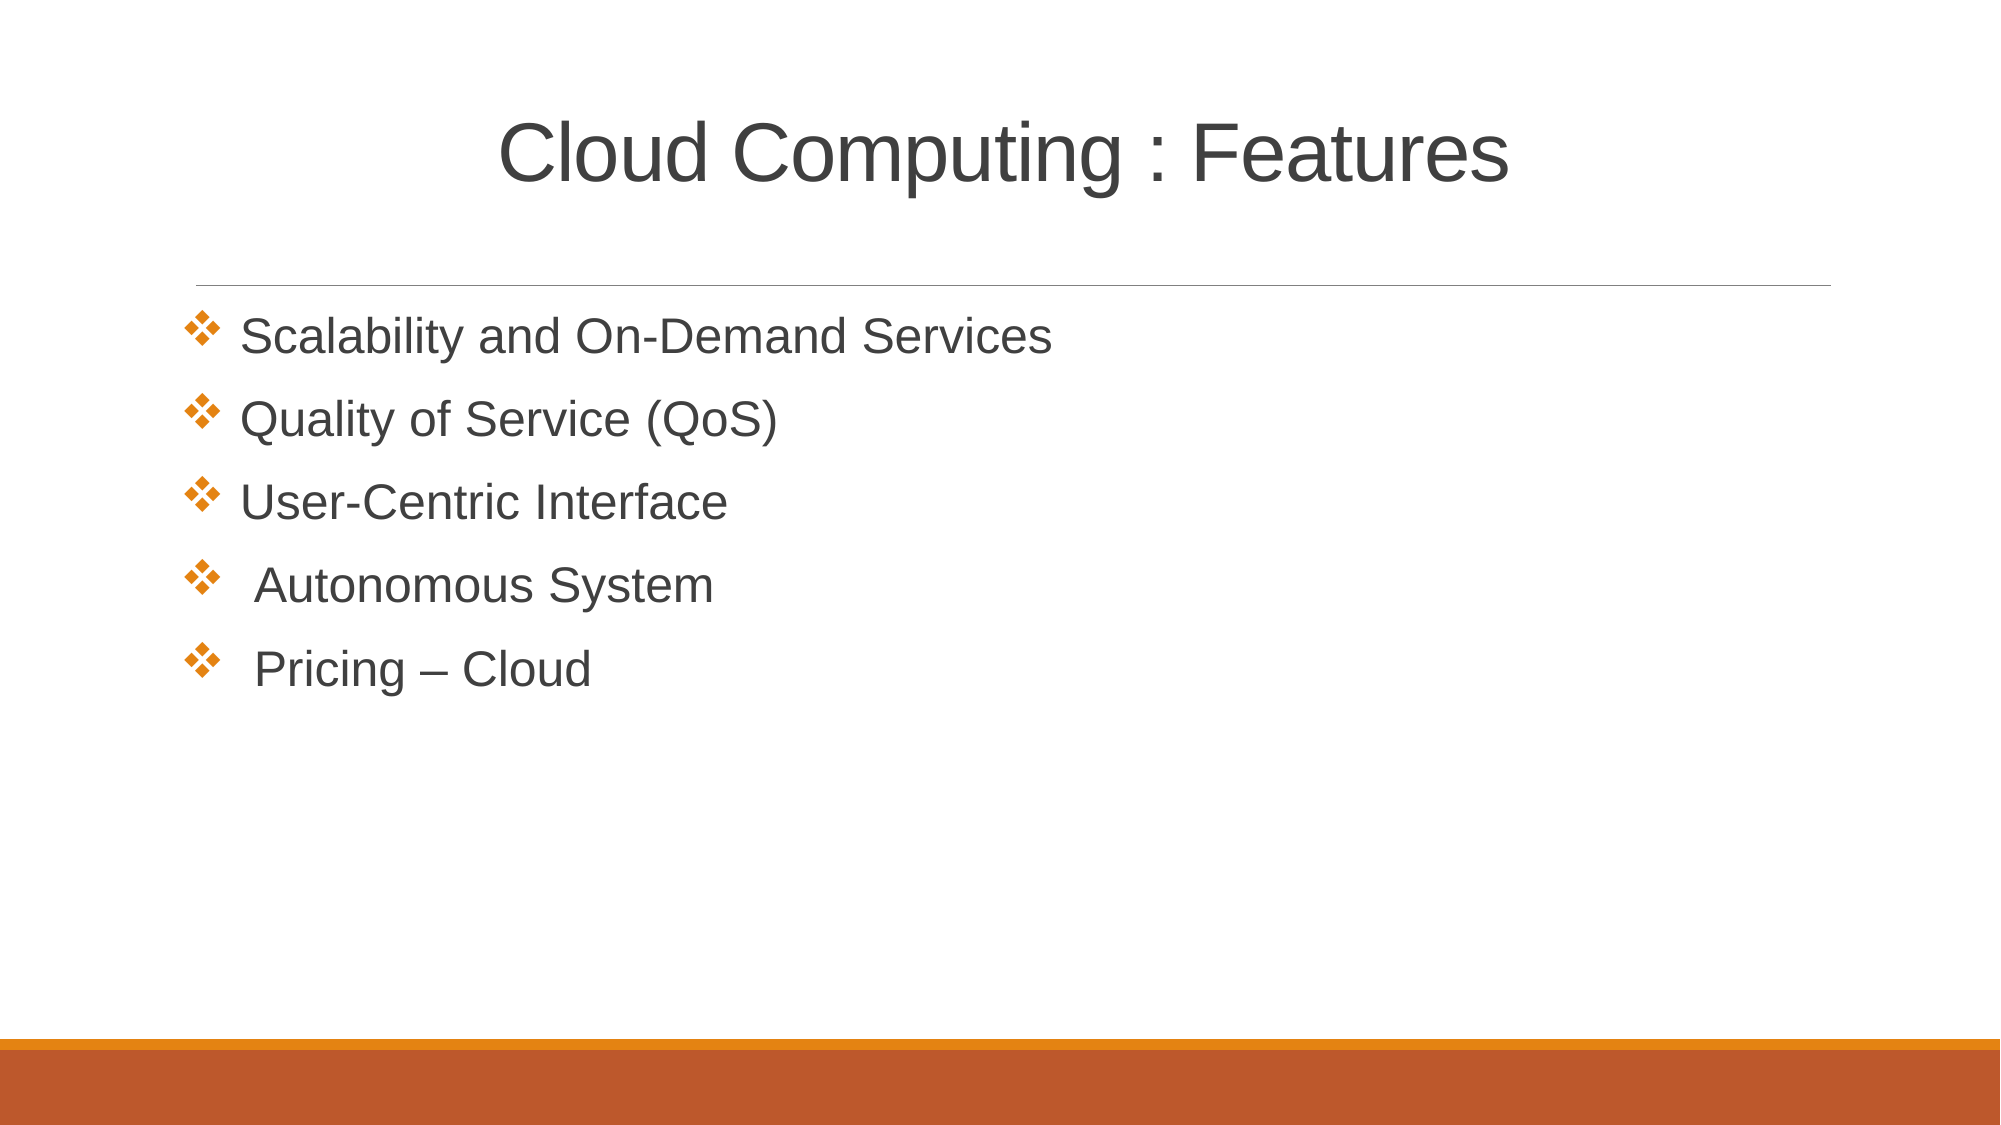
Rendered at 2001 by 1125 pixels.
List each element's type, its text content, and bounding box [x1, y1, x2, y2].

list Scalability and On-Demand Services Quality of Service (QoS) User-Centric Interface Autonomous System Pricing – Cloud [180, 302, 1830, 963]
title Cloud Computing : Features [180, 47, 1830, 206]
